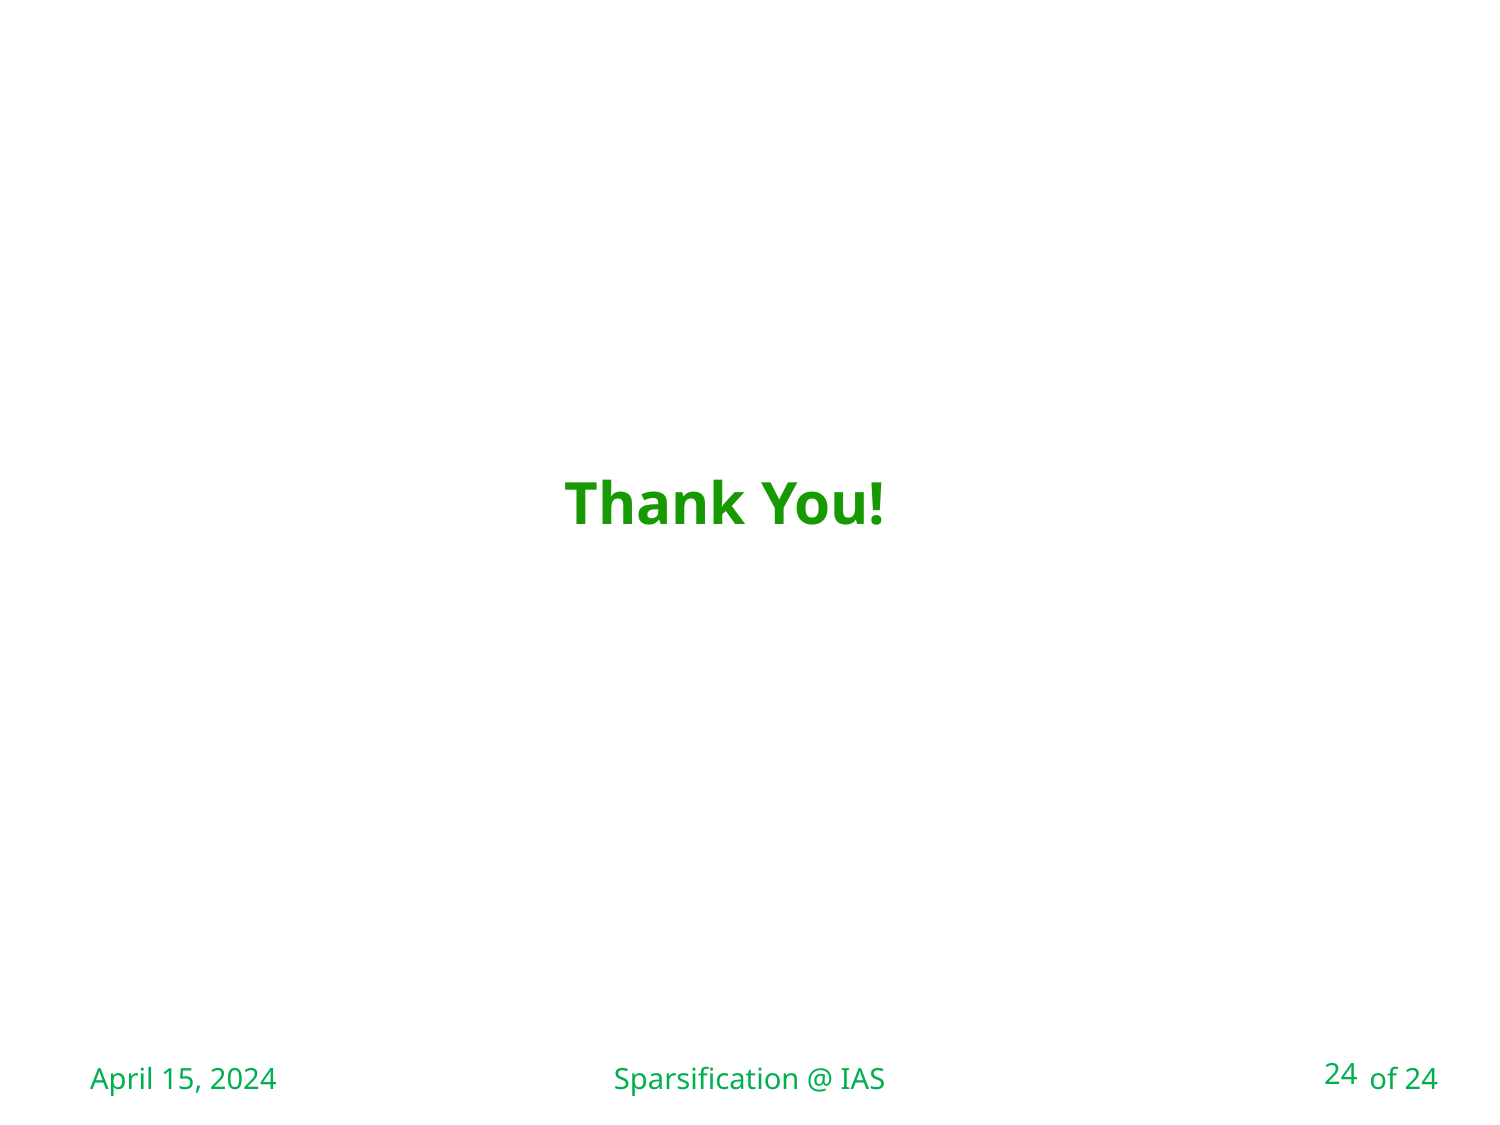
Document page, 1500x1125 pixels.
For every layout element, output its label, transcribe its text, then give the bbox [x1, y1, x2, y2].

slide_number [75, 1024, 404, 1103]
slide_number 24 [1147, 1024, 1373, 1103]
title Thank You! [549, 443, 951, 544]
